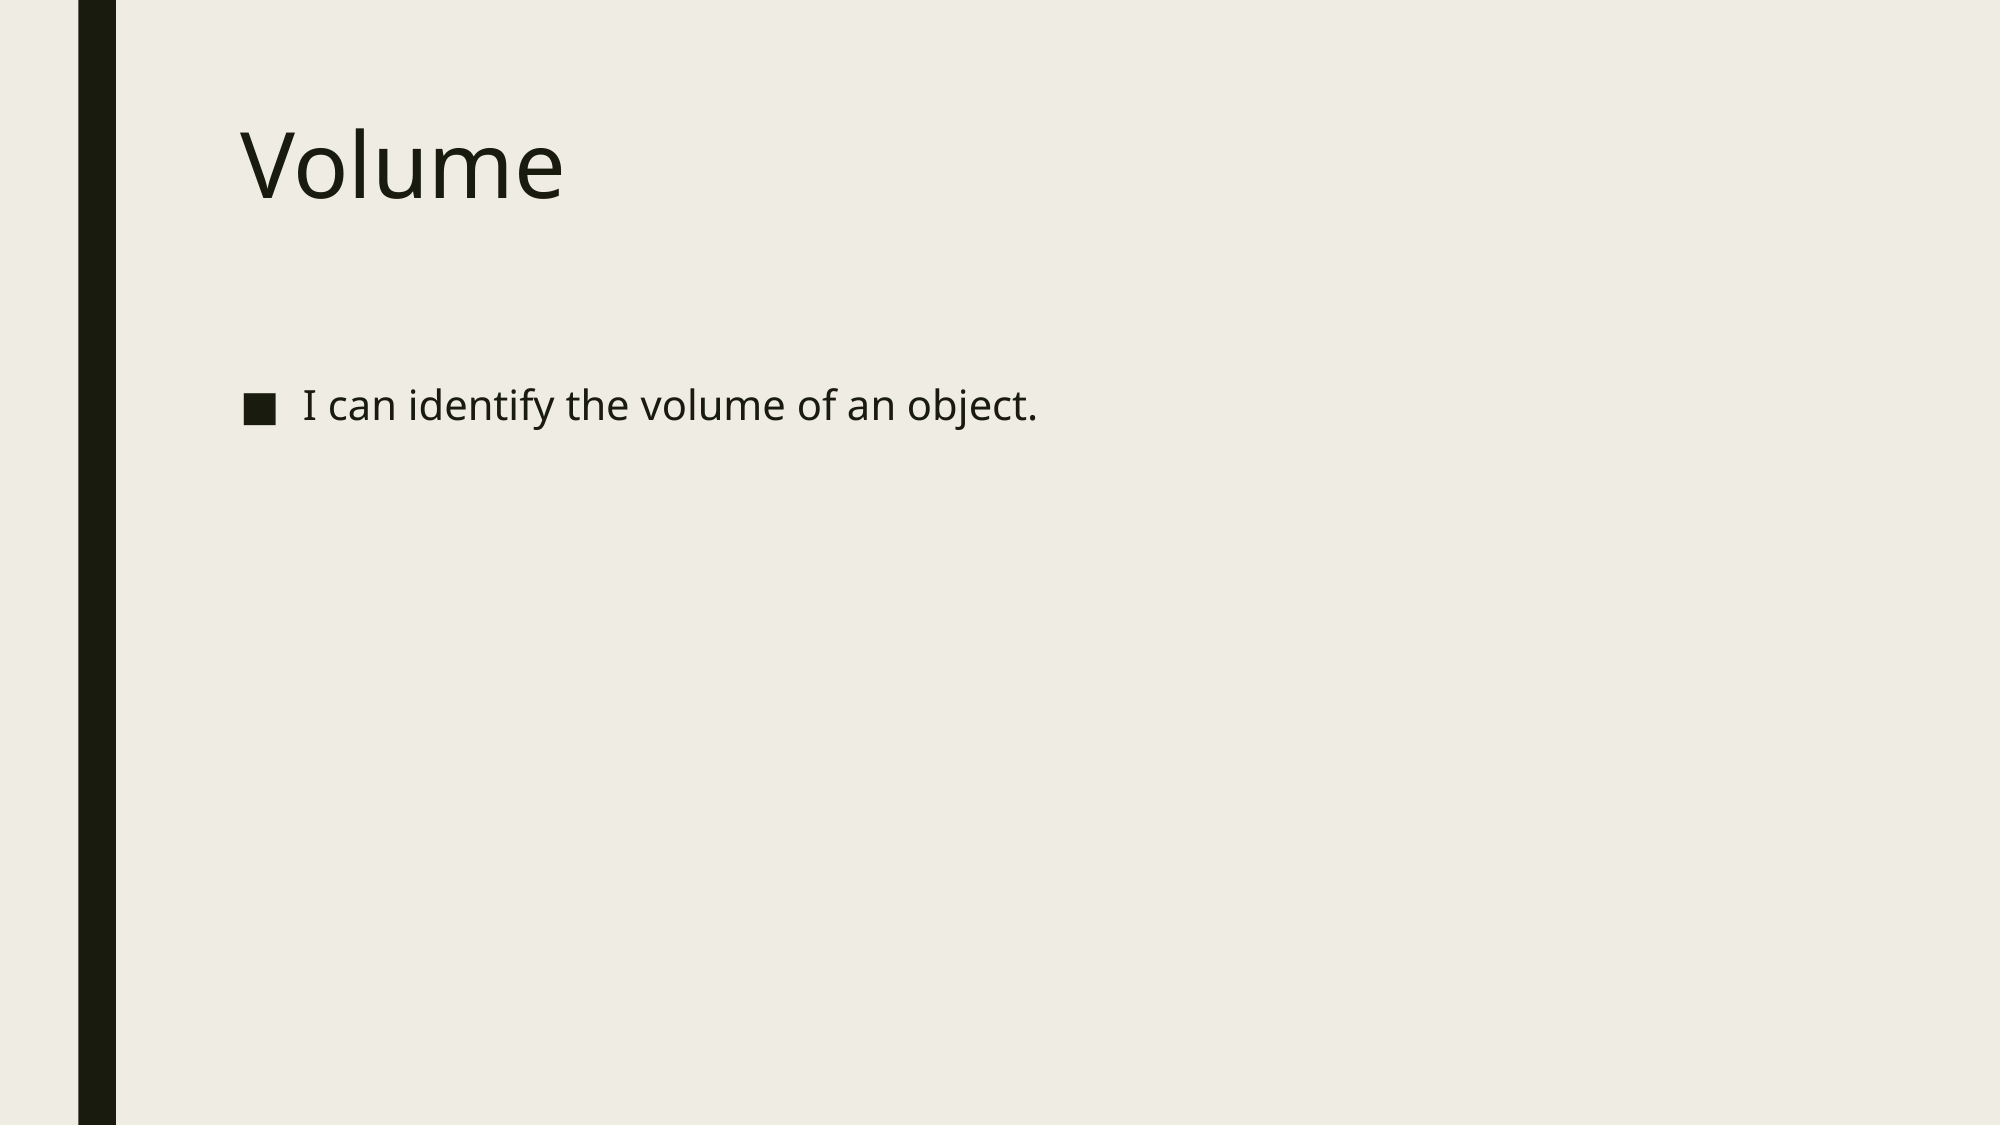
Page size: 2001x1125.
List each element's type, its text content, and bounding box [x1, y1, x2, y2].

title Volume [225, 112, 1800, 357]
list I can identify the volume of an object. [225, 375, 1800, 963]
